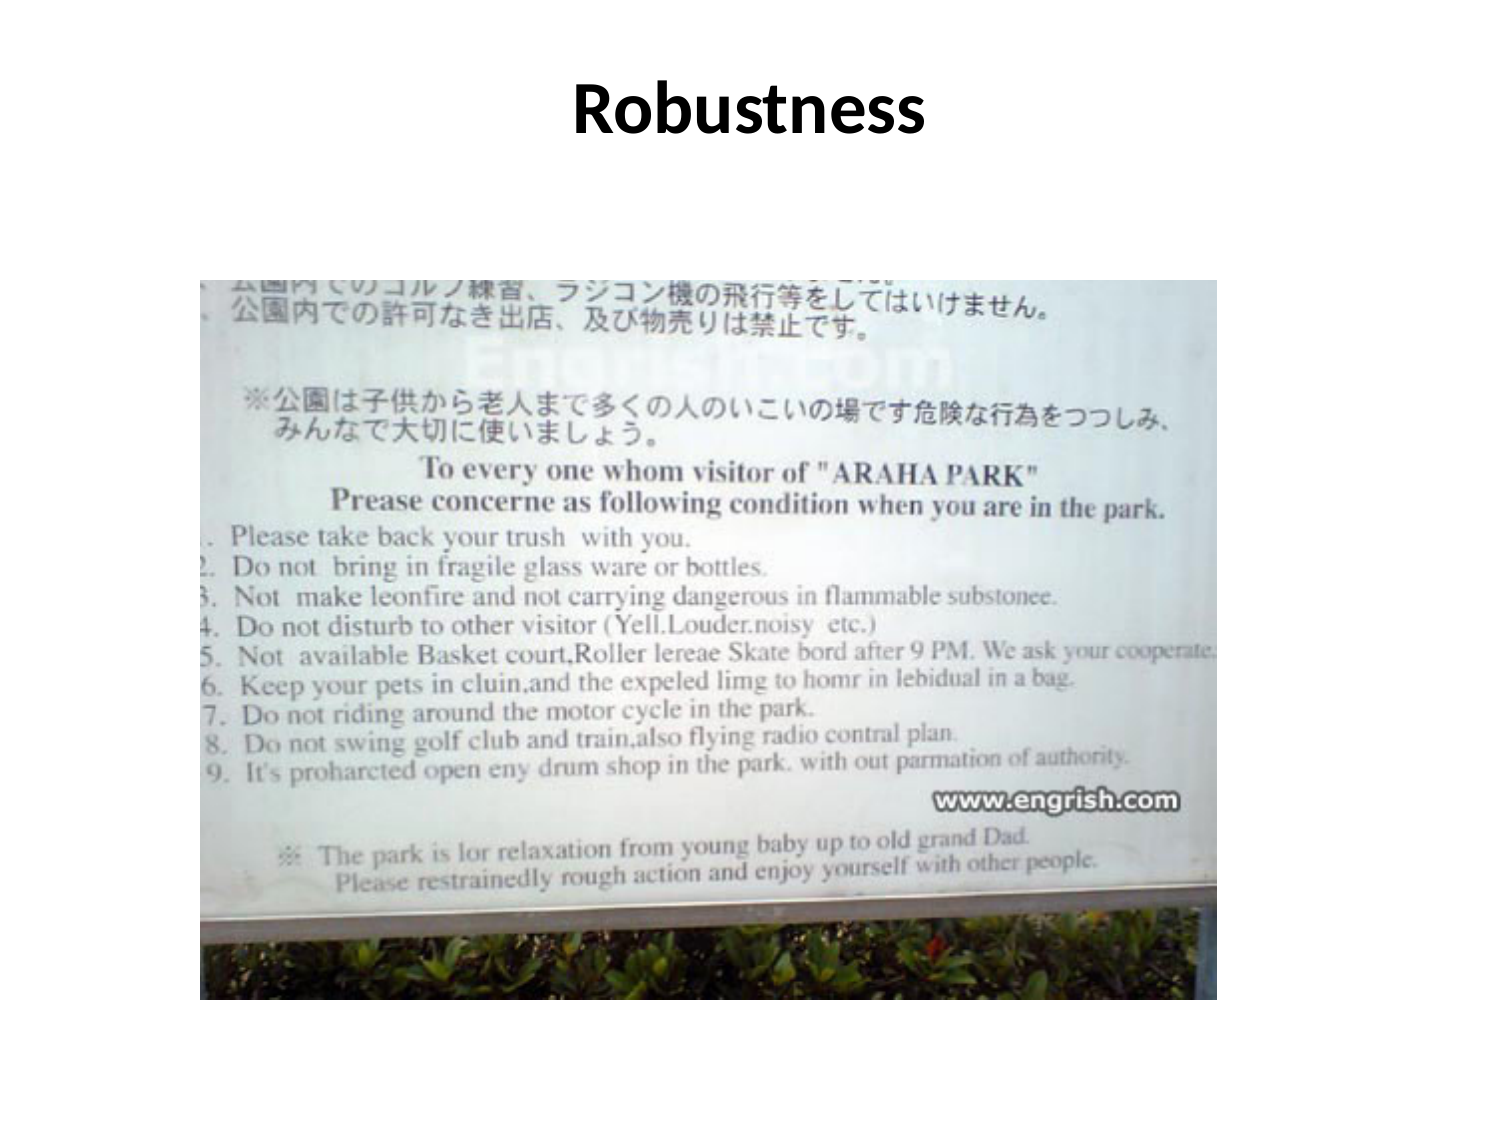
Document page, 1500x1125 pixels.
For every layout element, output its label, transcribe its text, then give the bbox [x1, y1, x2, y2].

picture [199, 280, 1217, 1001]
title Robustness [75, 45, 1425, 163]
